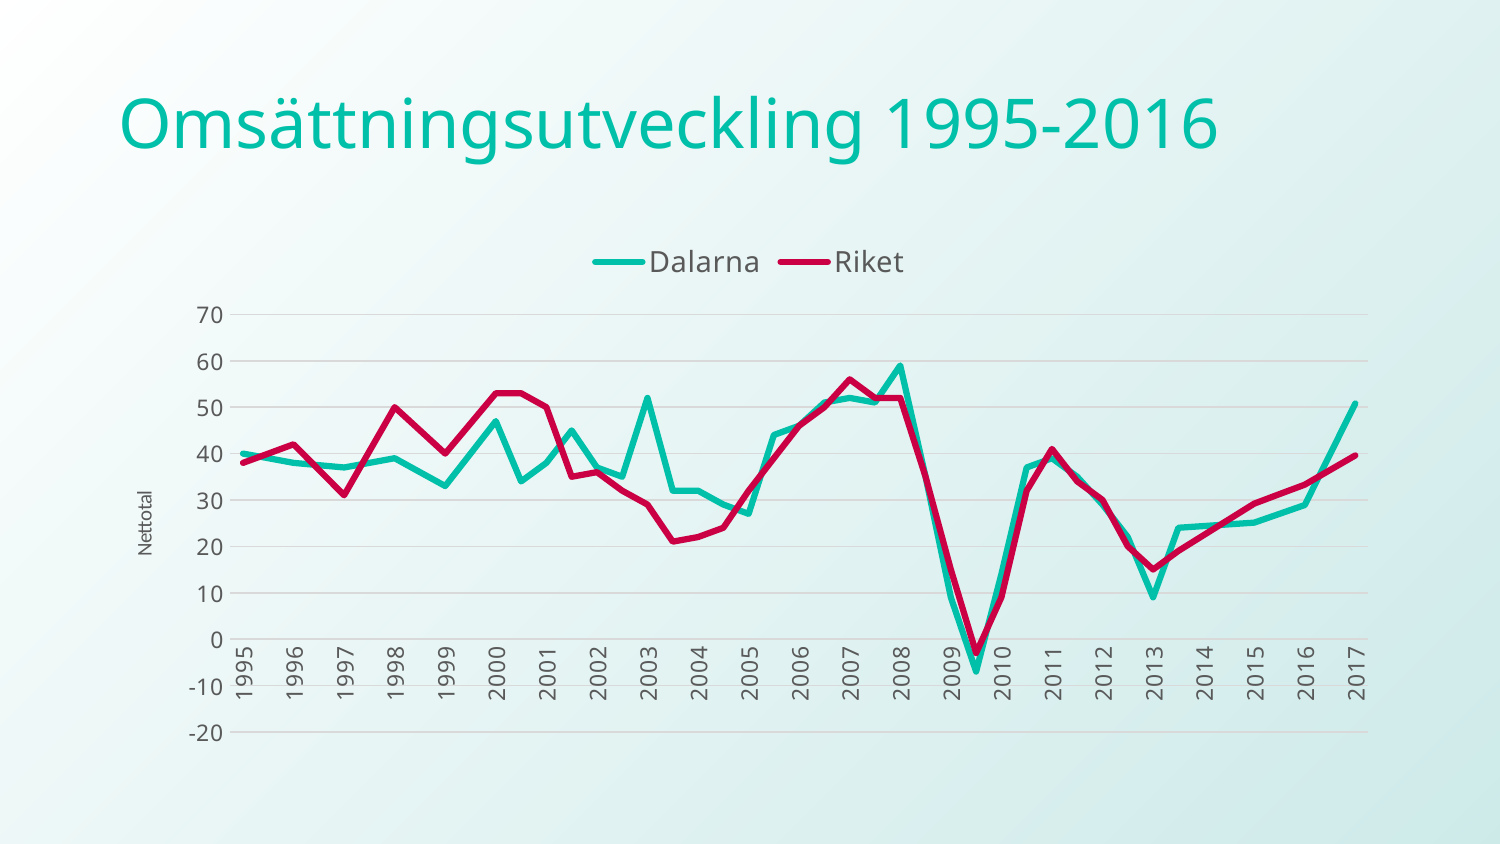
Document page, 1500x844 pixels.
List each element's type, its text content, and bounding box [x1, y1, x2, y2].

chart [103, 224, 1397, 759]
title Omsättningsutveckling 1995-2016 [103, 44, 1397, 208]
